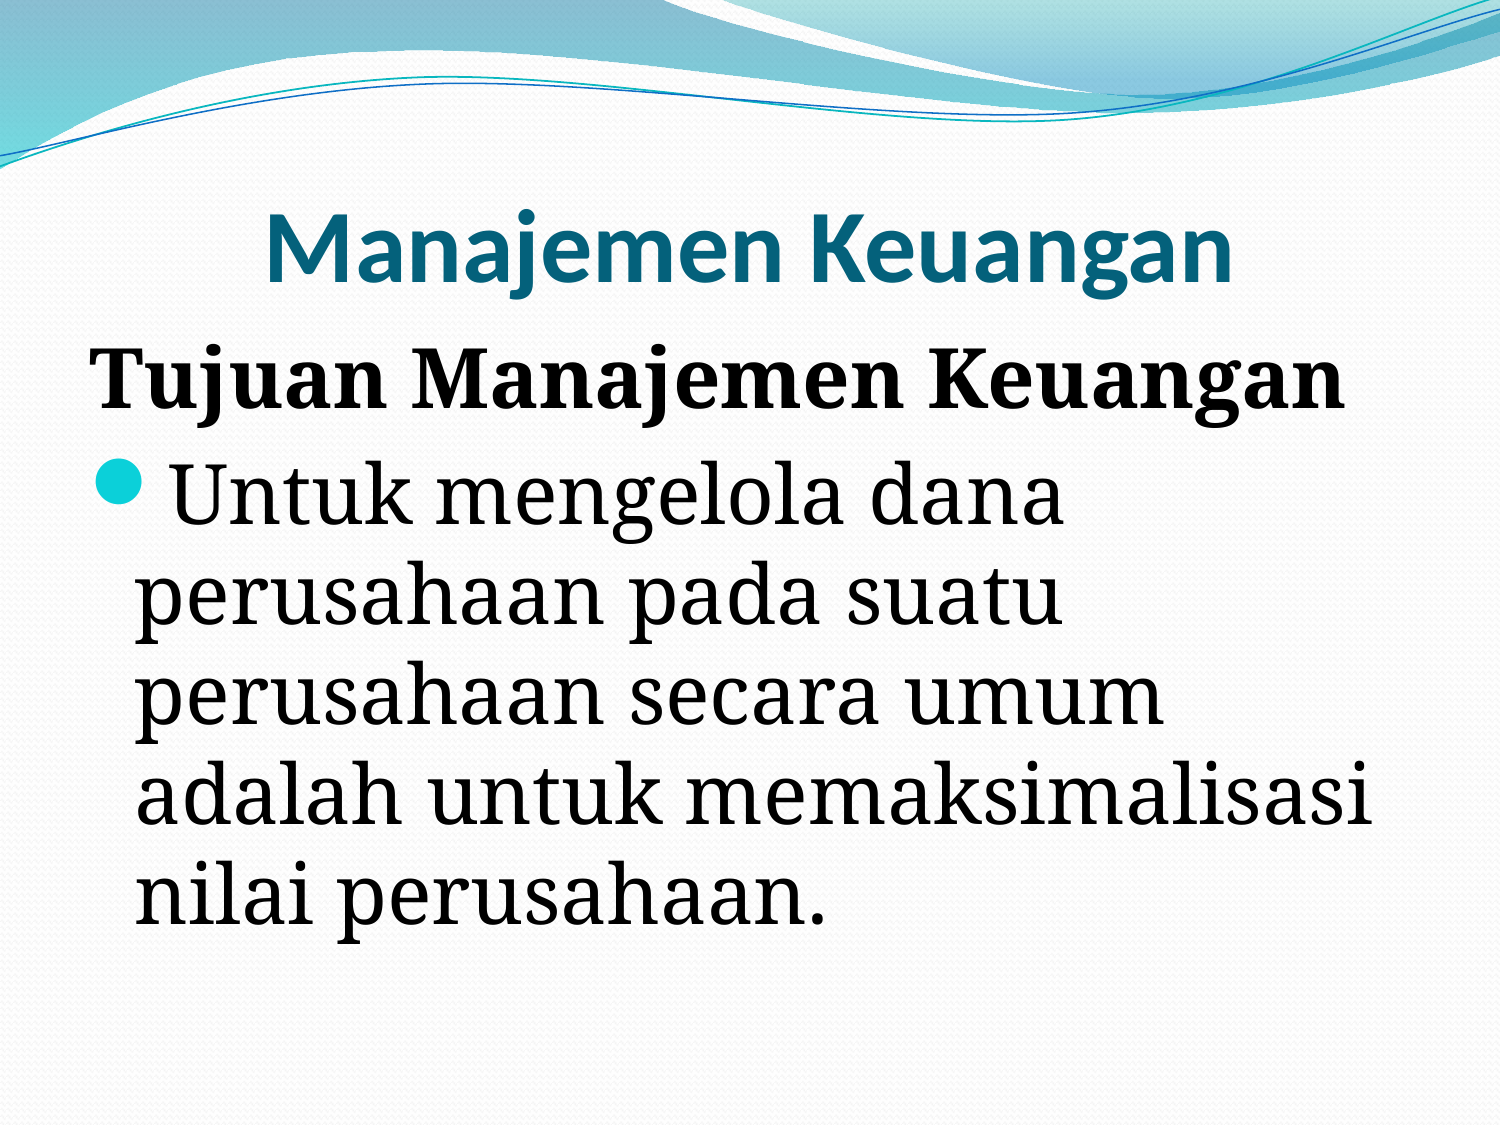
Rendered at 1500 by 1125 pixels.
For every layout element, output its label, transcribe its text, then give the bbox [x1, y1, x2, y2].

list Tujuan Manajemen Keuangan Untuk mengelola dana perusahaan pada suatu perusahaan secara umum adalah untuk memaksimalisasi nilai perusahaan. [75, 317, 1425, 1038]
title Manajemen Keuangan [75, 115, 1425, 303]
